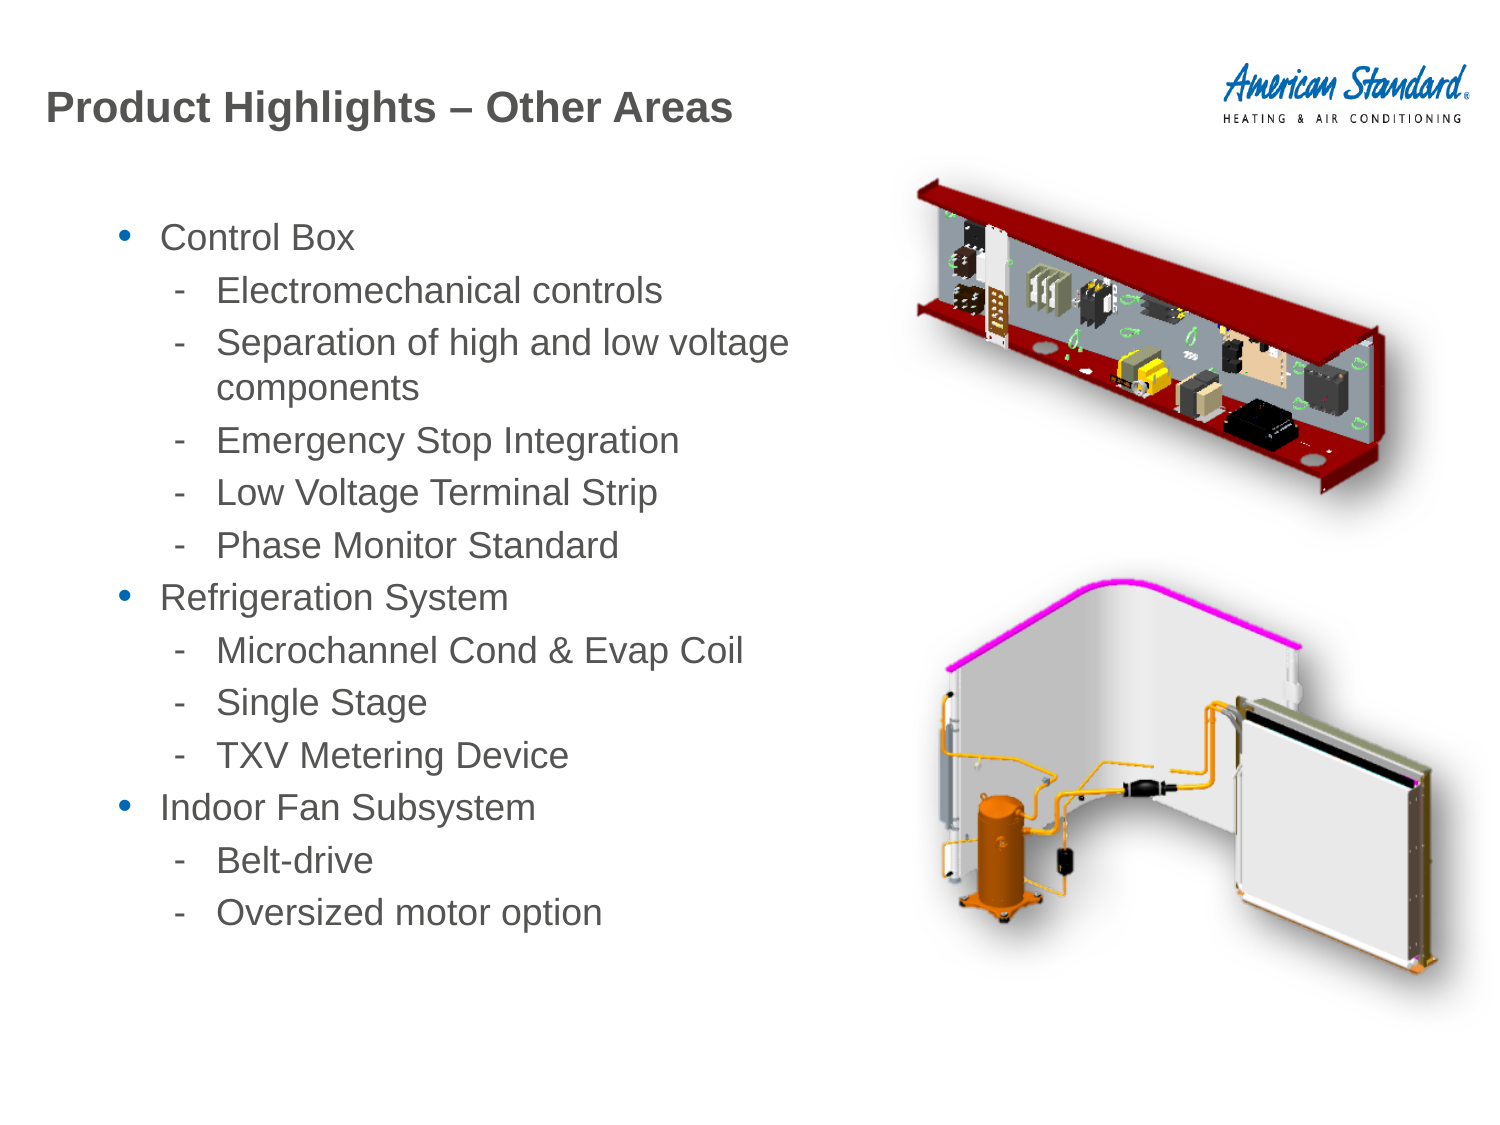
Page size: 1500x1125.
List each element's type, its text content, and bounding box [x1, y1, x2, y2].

picture [934, 573, 1444, 982]
list Control Box Electromechanical controls Separation of high and low voltage components Emergency Stop Integration Low Voltage Terminal Strip Phase Monitor Standard Refrigeration System Microchannel Cond & Evap Coil Single Stage TXV Metering Device Indoor Fan Subsystem Belt-drive Oversized motor option [102, 205, 944, 997]
picture [1202, 41, 1490, 138]
picture [901, 173, 1395, 507]
title Product Highlights – Other Areas [30, 38, 981, 139]
